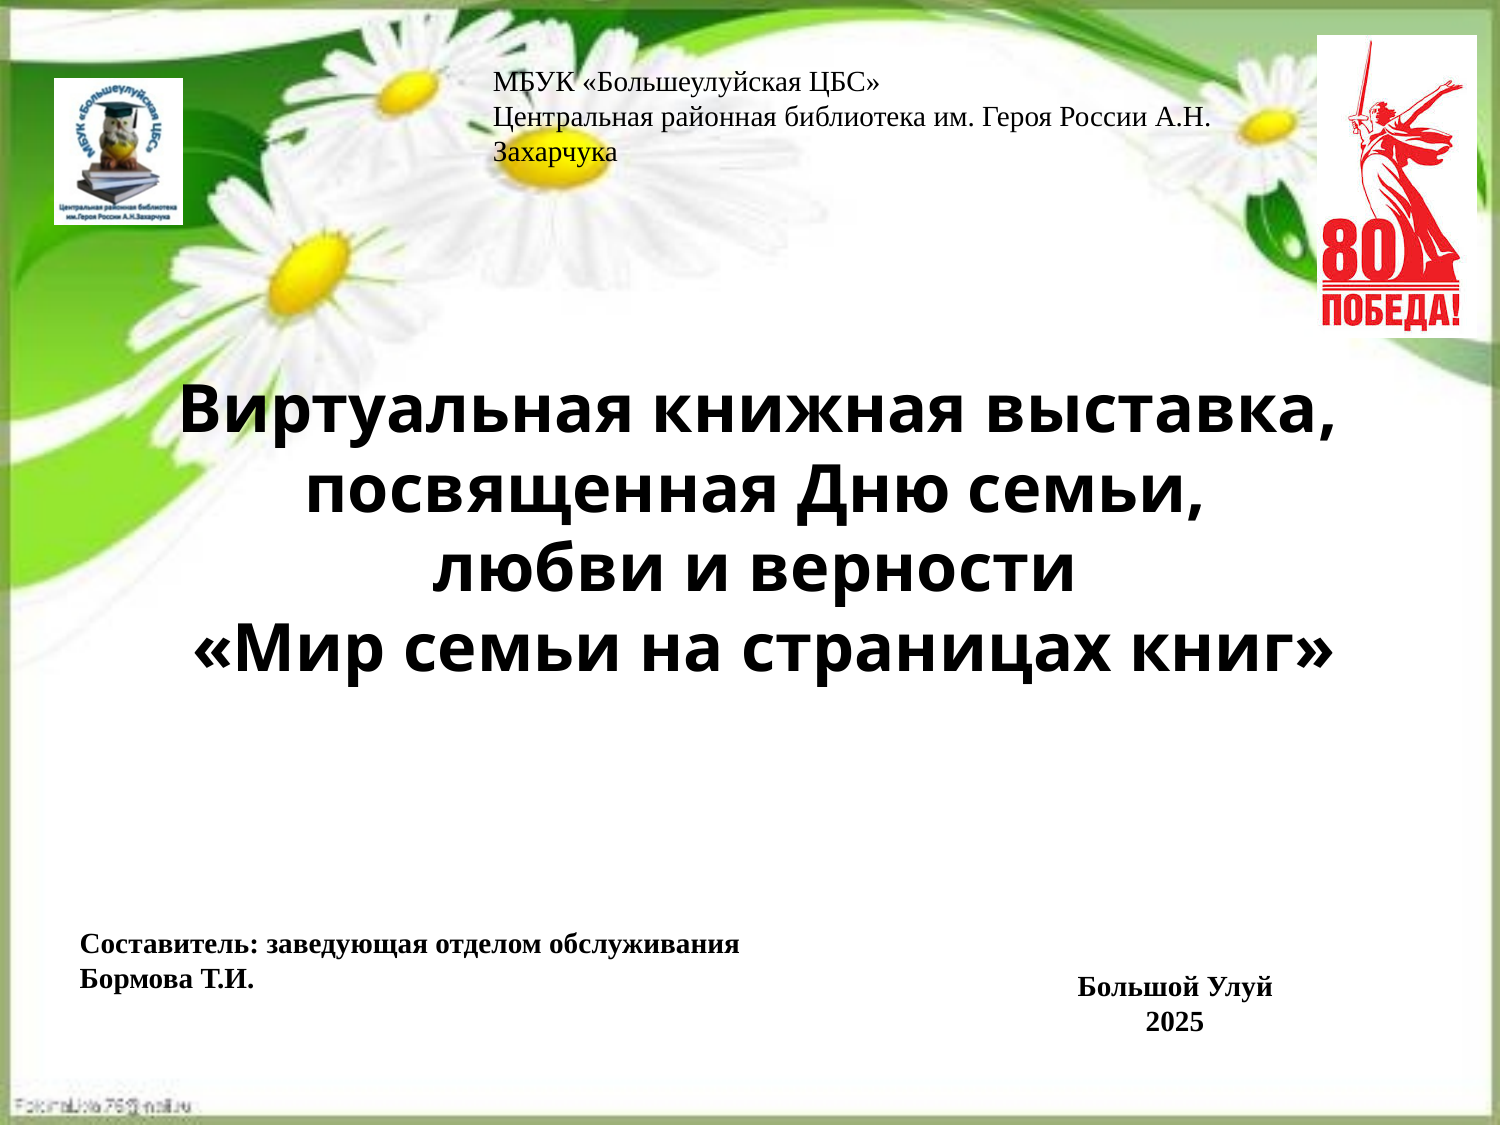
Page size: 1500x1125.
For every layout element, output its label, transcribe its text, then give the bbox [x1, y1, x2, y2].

text_box МБУК «Большеулуйская ЦБС» Центральная районная библиотека им. Героя России А.Н. Захарчука [478, 54, 1229, 175]
text_box Большой Улуй 2025 [938, 959, 1412, 1045]
text_box Виртуальная книжная выставка, посвященная Дню семьи, любви и верности «Мир семьи на страницах книг» [153, 338, 1358, 738]
text_box Составитель: заведующая отделом обслуживания Бормова Т.И. [64, 916, 815, 1002]
picture [0, 0, 1500, 1125]
